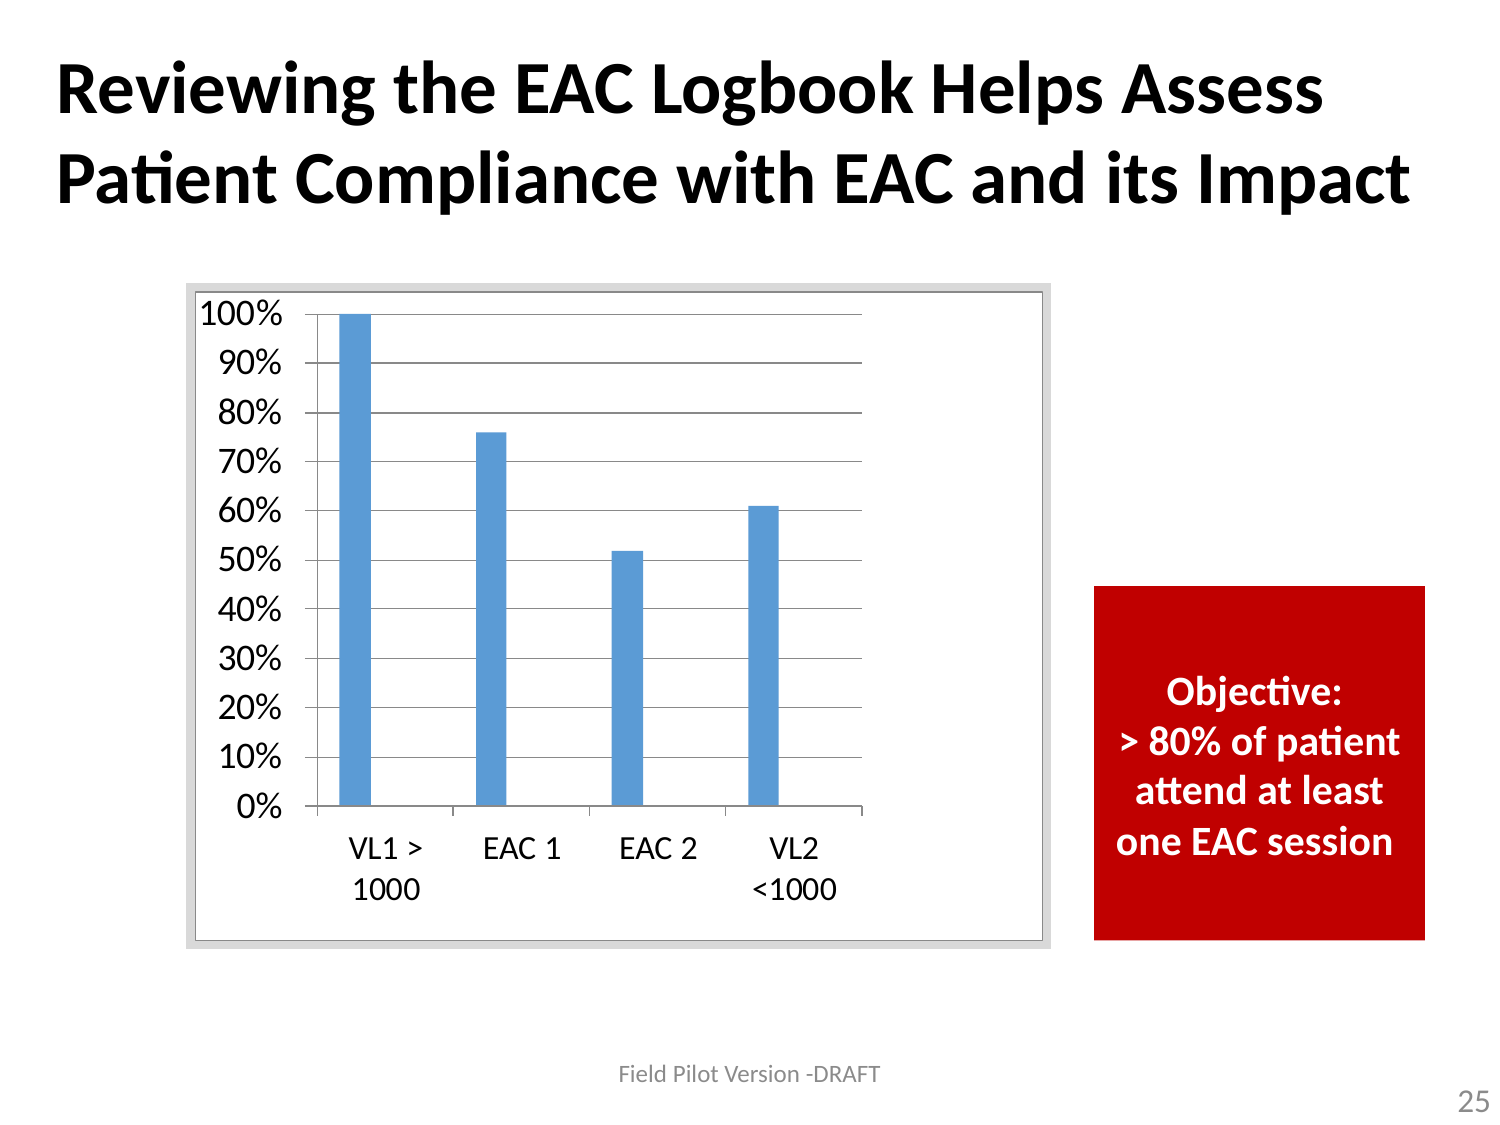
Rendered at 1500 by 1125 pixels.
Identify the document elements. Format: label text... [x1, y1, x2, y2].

footer Field Pilot Version -DRAFT [512, 1042, 988, 1103]
slide_number 25 [1156, 1069, 1500, 1125]
text_box Objective: > 80% of patient attend at least one EAC session [1092, 584, 1427, 943]
list Reviewing the EAC Logbook Helps Assess Patient Compliance with EAC and its Impact [41, 30, 1459, 232]
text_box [186, 282, 1051, 950]
